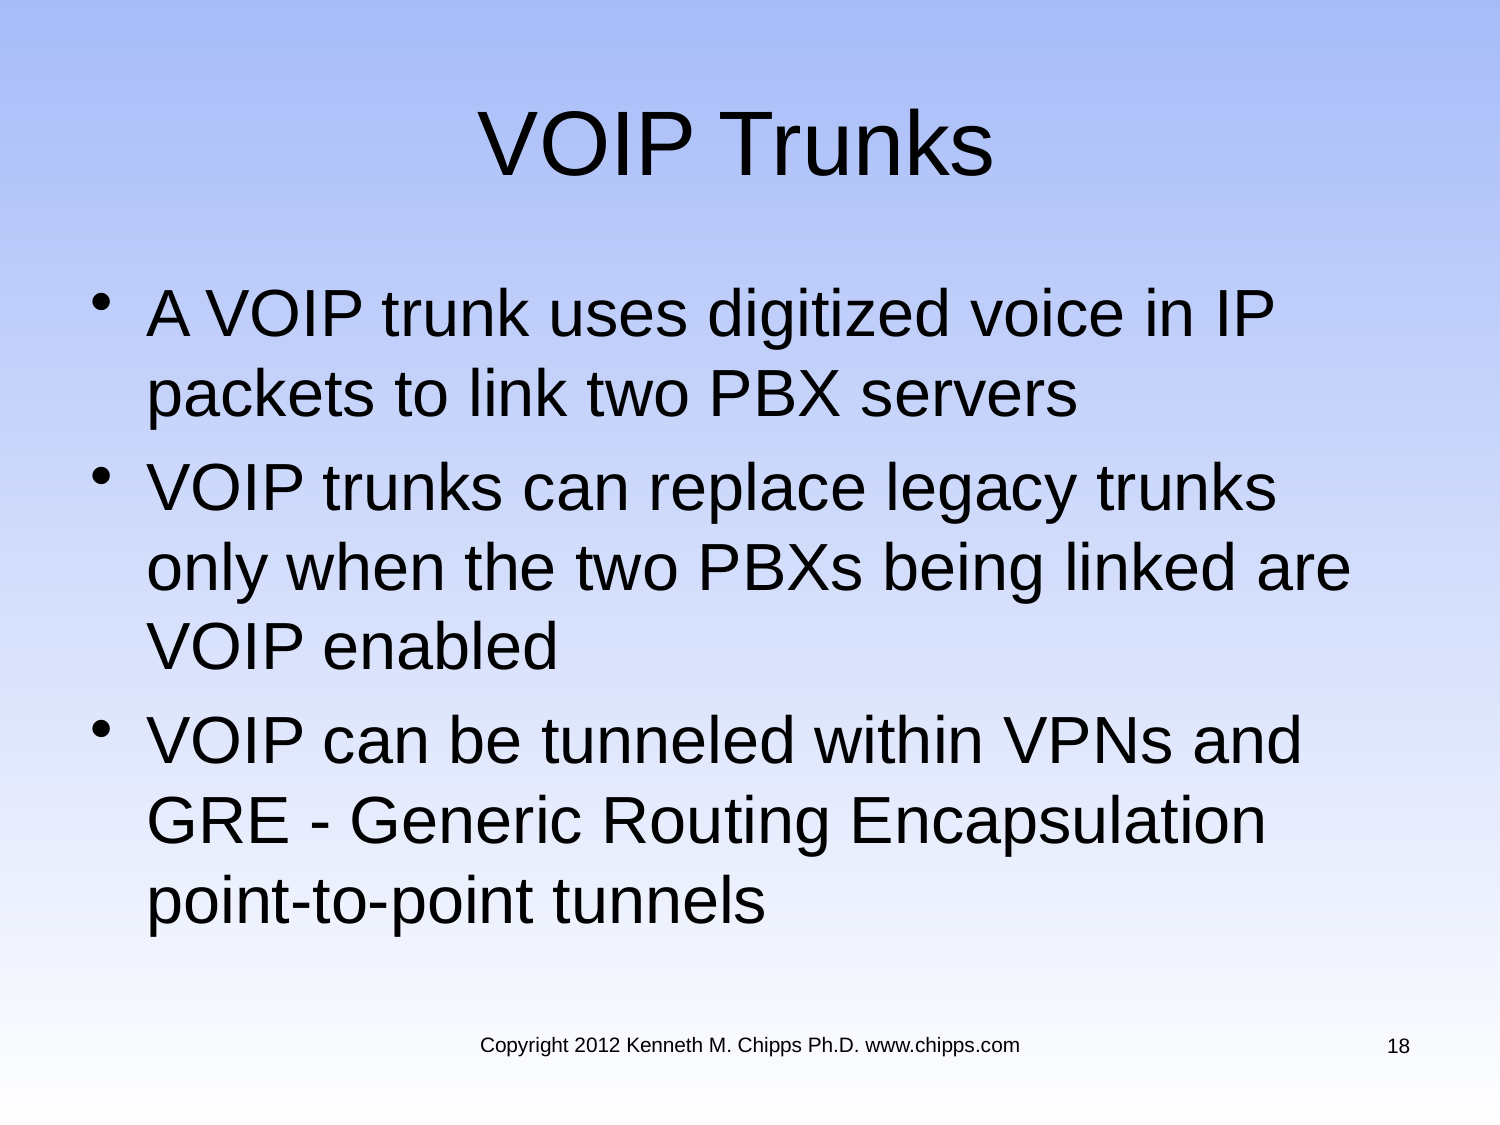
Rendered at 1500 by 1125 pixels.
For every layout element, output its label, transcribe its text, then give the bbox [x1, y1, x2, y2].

title VOIP Trunks [75, 45, 1425, 233]
slide_number 18 [1074, 1024, 1426, 1104]
footer Copyright 2012 Kenneth M. Chipps Ph.D. www.chipps.com [449, 1024, 1051, 1103]
list A VOIP trunk uses digitized voice in IP packets to link two PBX servers VOIP trunks can replace legacy trunks only when the two PBXs being linked are VOIP enabled VOIP can be tunneled within VPNs and GRE - Generic Routing Encapsulation point-to-point tunnels [75, 262, 1425, 1005]
